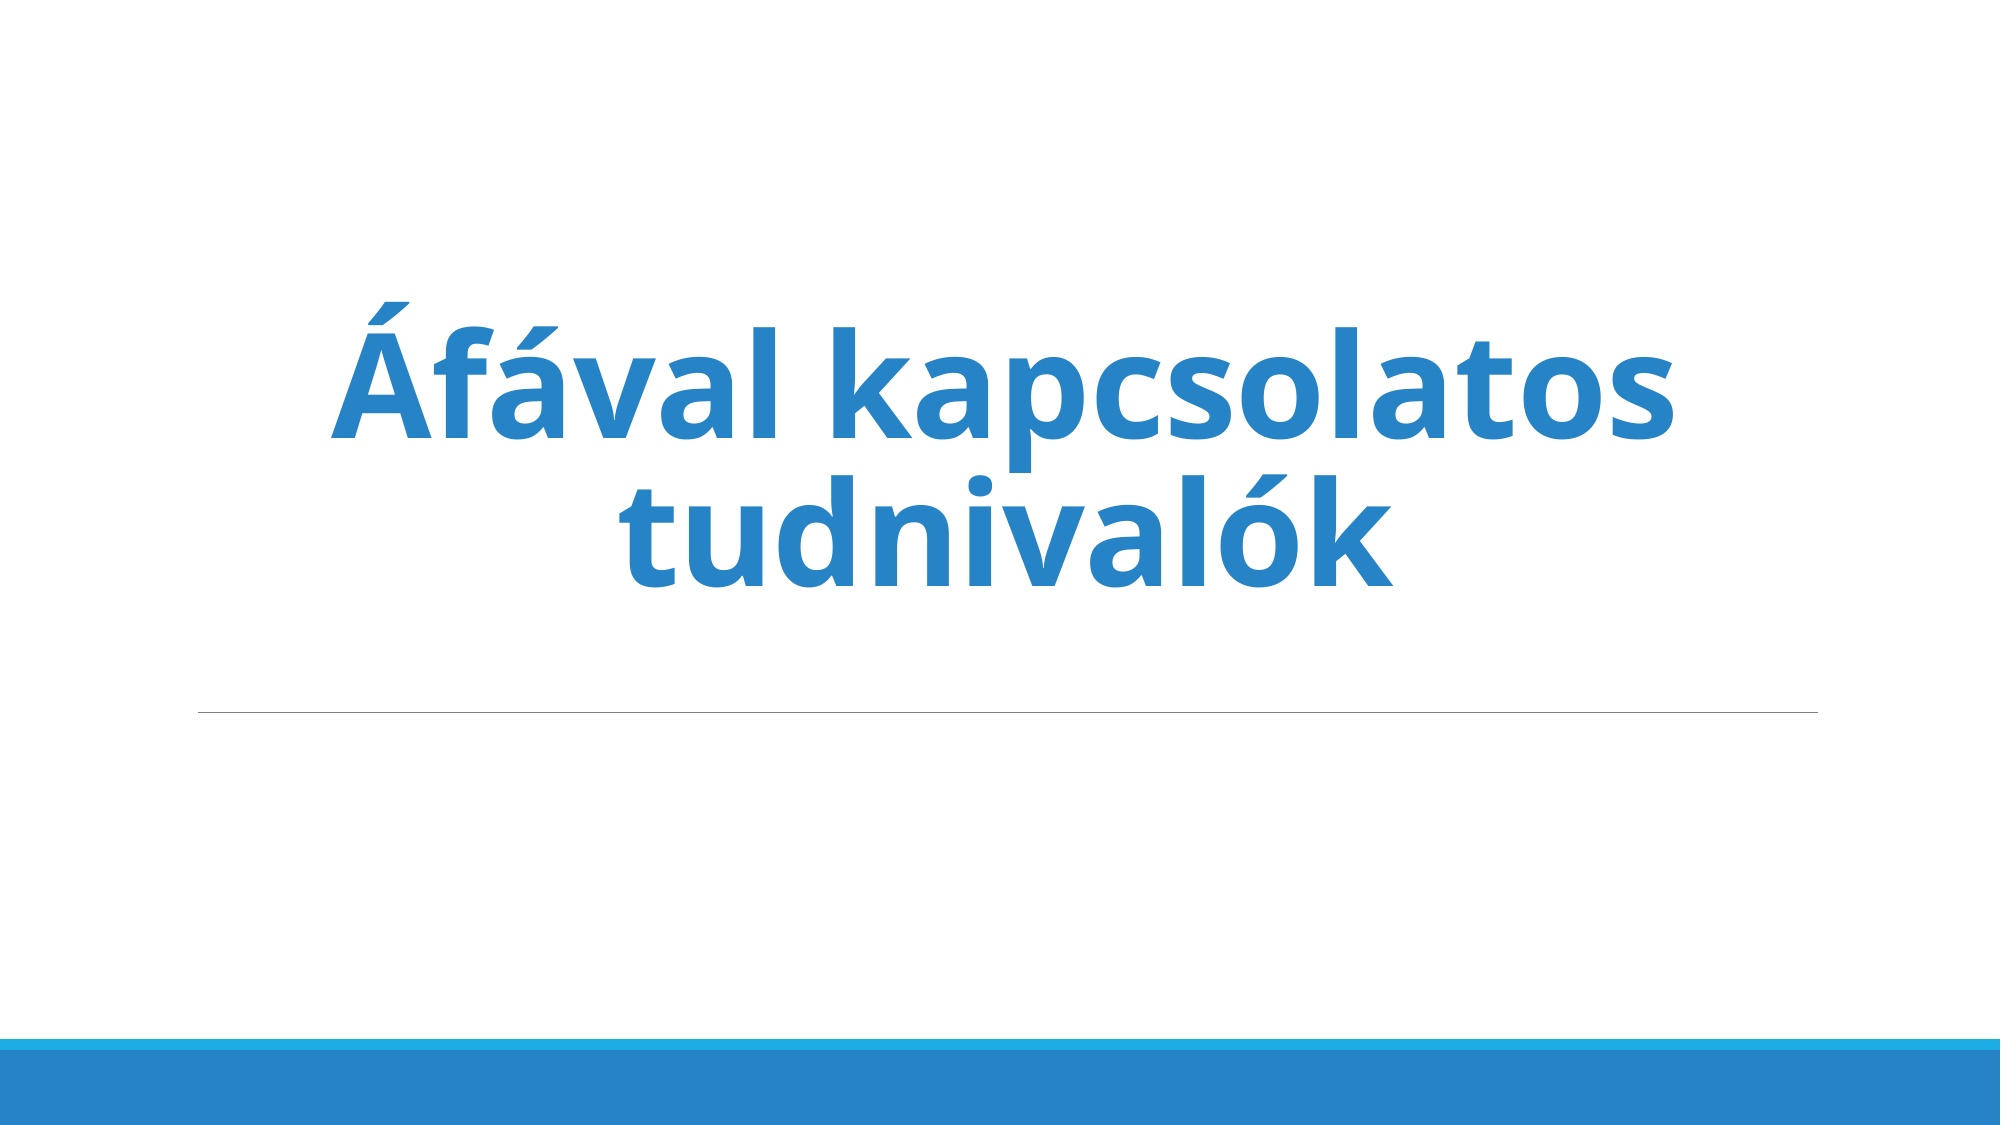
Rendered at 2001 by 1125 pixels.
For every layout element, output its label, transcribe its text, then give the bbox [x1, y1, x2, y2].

title Áfával kapcsolatos tudnivalók [180, 226, 1830, 710]
